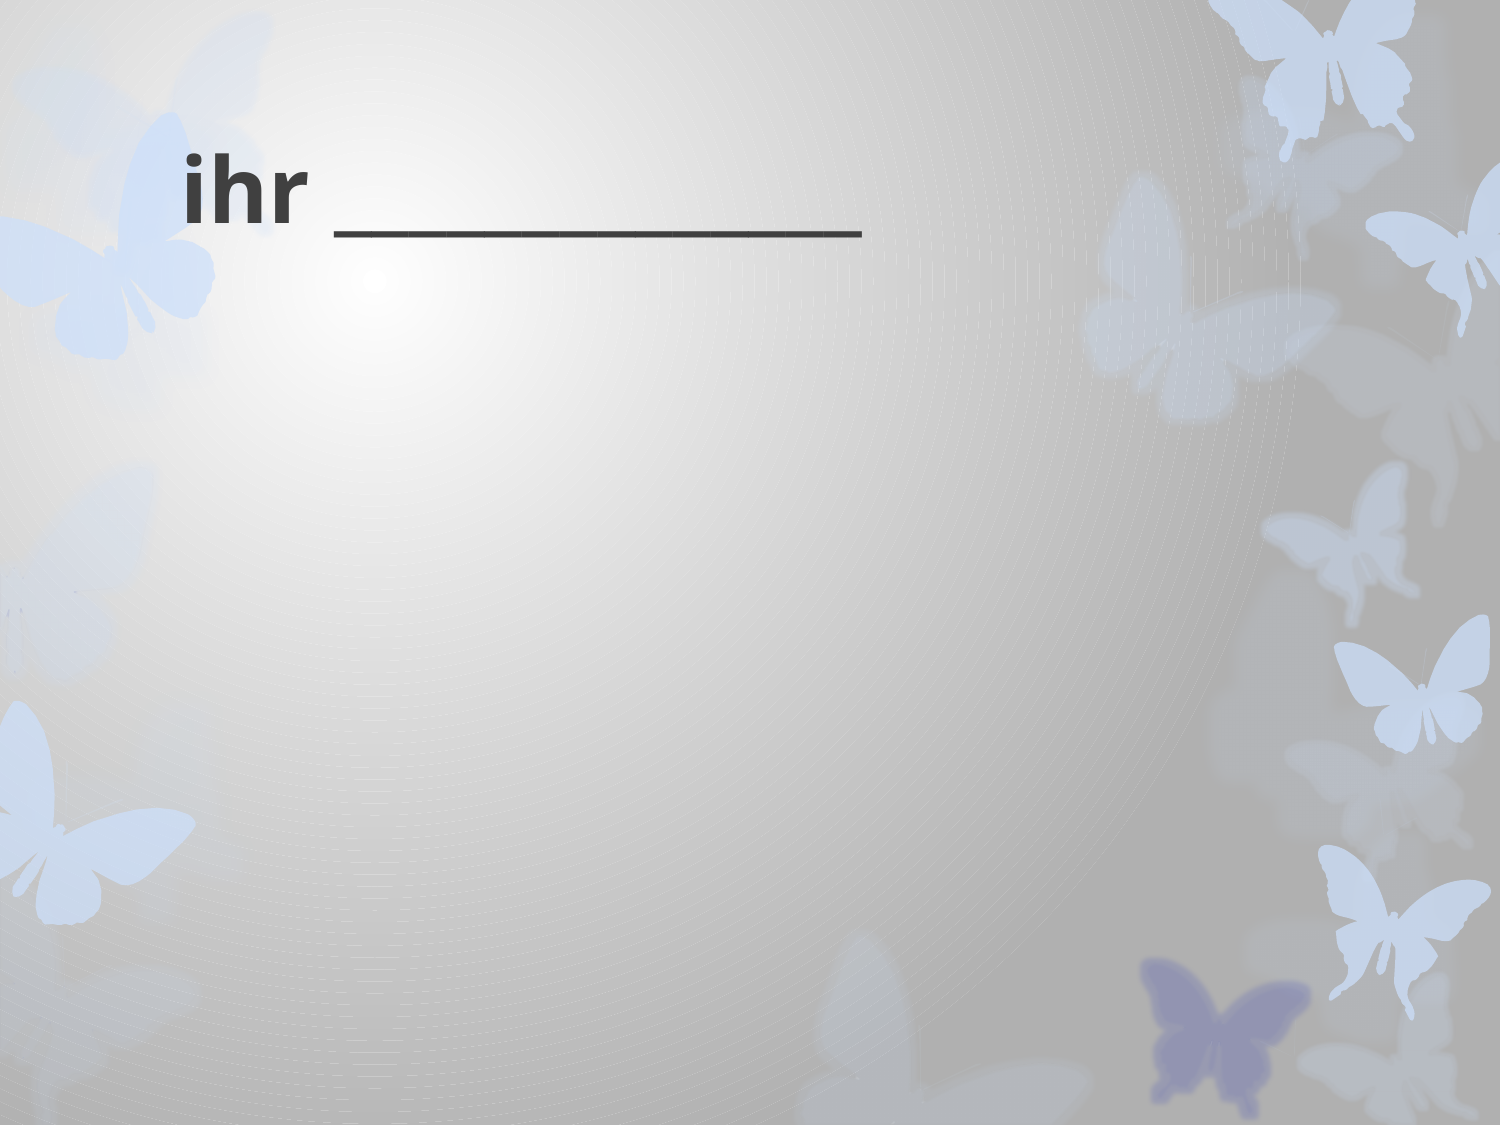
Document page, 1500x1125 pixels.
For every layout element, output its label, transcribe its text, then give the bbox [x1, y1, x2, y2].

title ihr ______________ [165, 110, 1335, 263]
